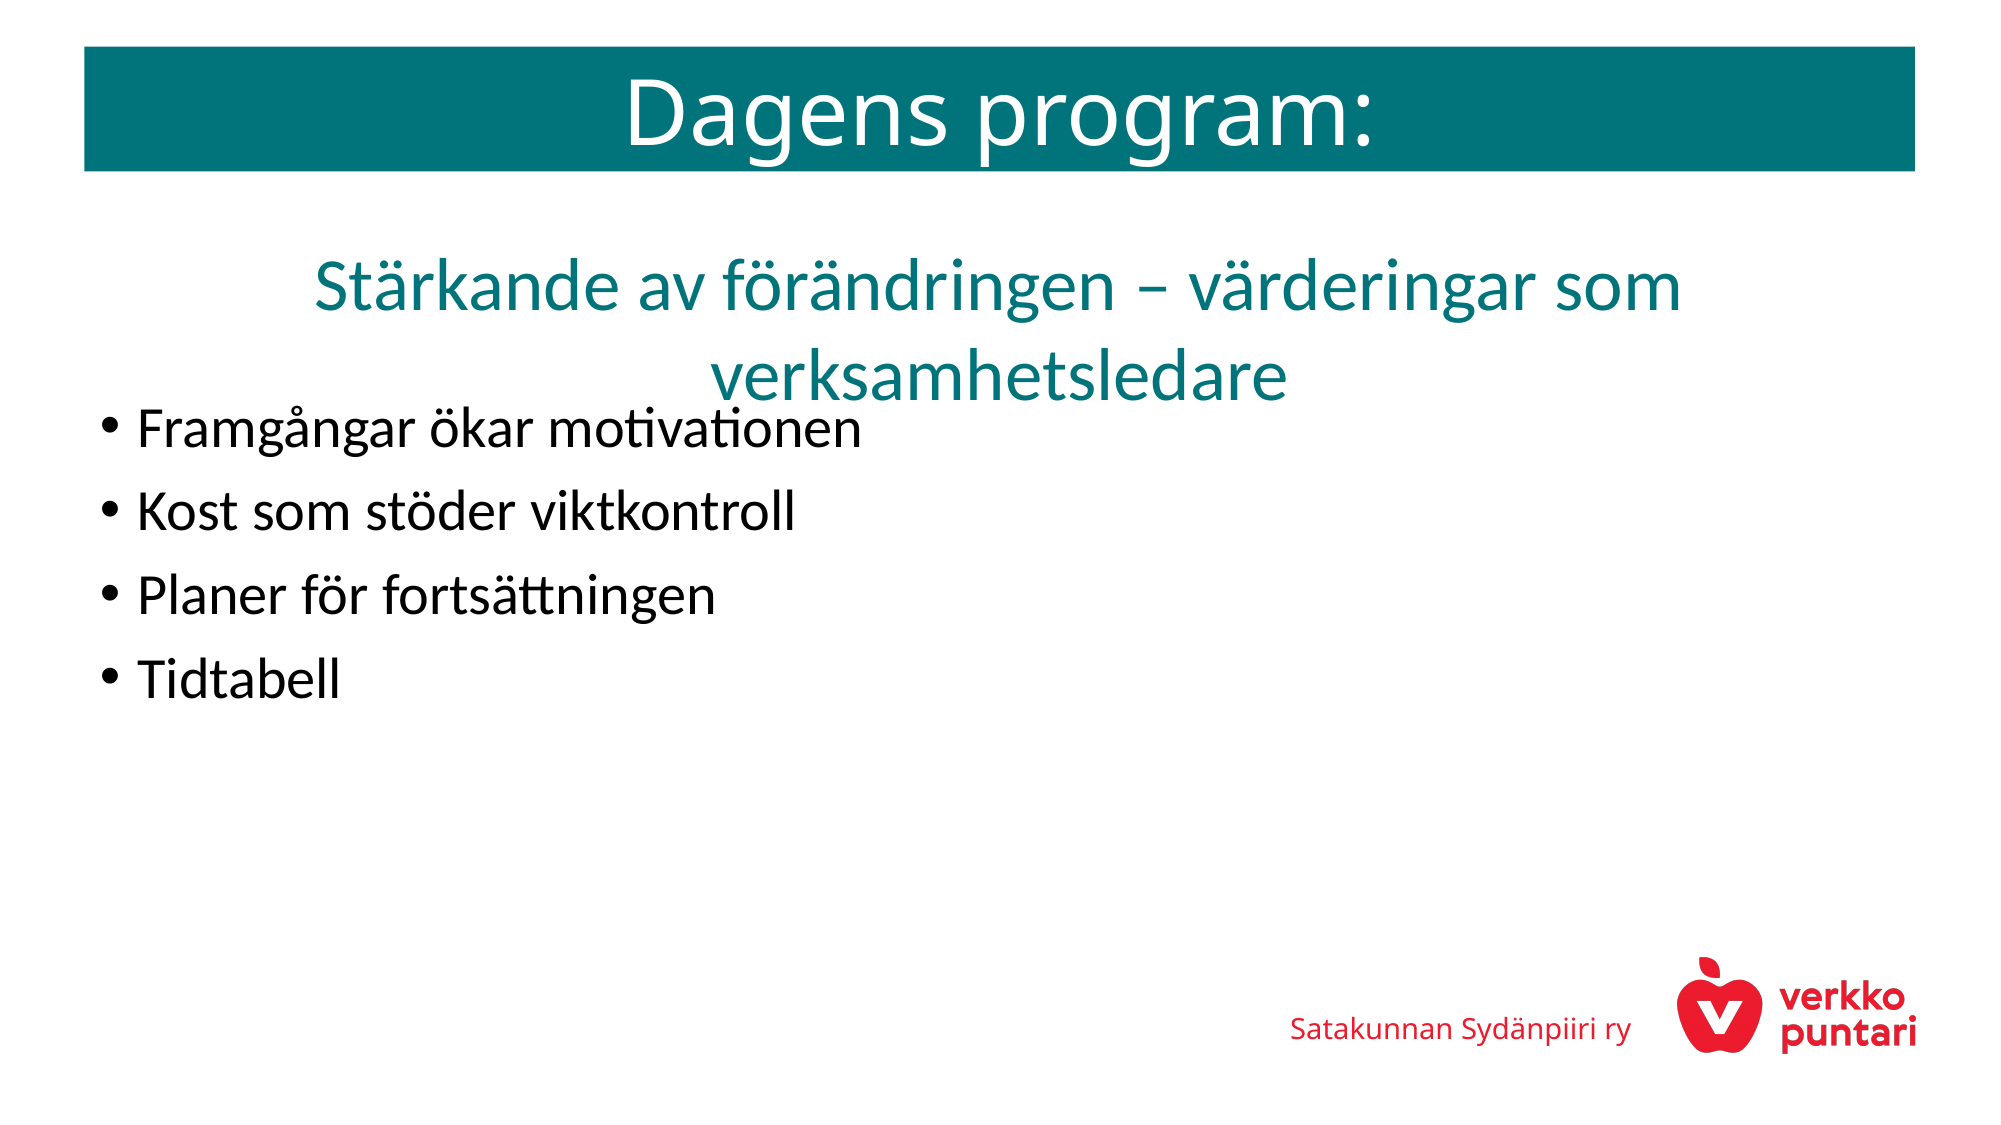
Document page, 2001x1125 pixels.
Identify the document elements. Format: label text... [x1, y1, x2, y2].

picture [1677, 957, 1916, 1054]
text_box Dagens program: [84, 46, 1915, 172]
text_box Framgångar ökar motivationen Kost som stöder viktkontroll Planer för fortsättningen Tidtabell [84, 389, 1916, 1014]
text_box Stärkande av förändringen – värderingar som verksamhetsledare [84, 228, 1915, 389]
text_box Satakunnan Sydänpiiri ry [1275, 1014, 1677, 1053]
